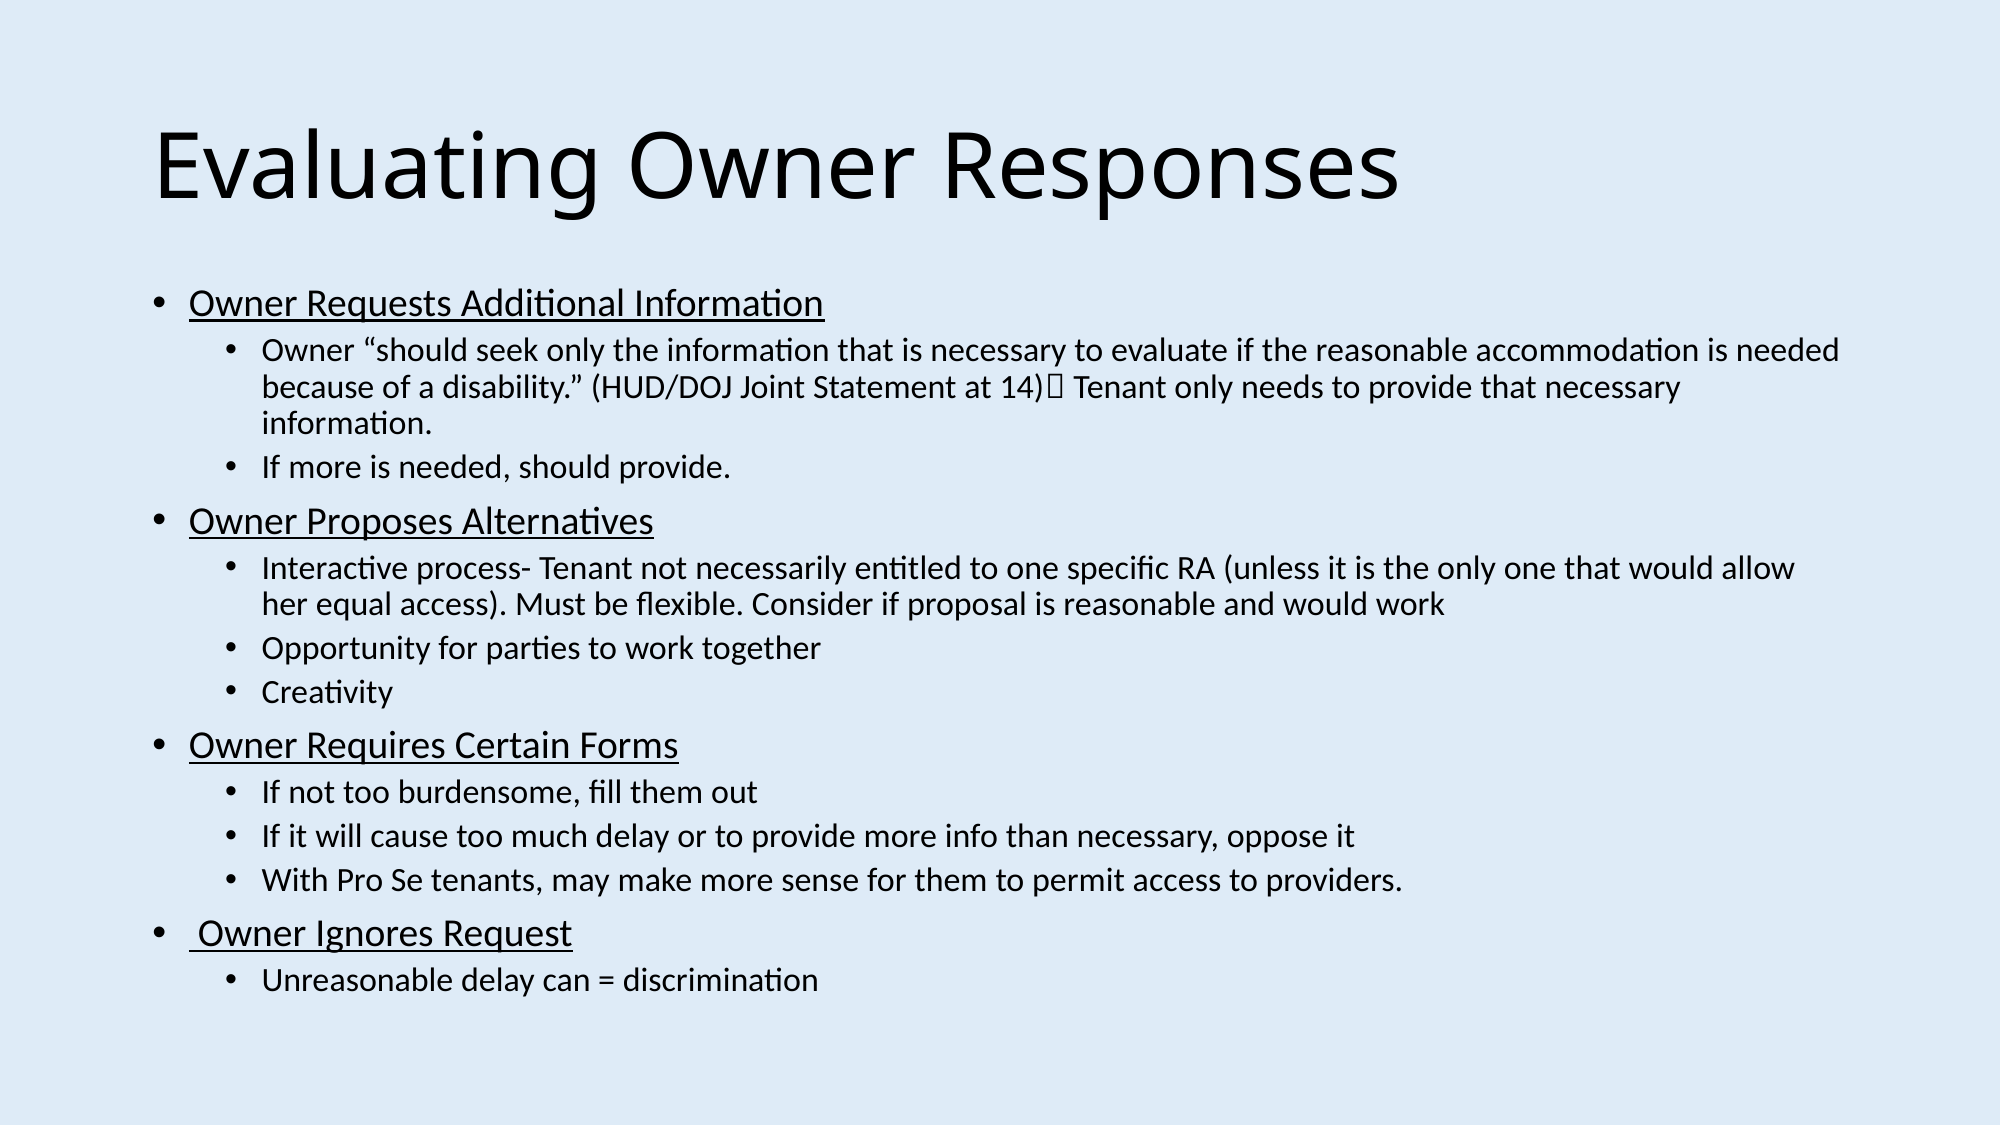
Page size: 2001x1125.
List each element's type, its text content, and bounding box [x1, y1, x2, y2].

title Evaluating Owner Responses [137, 59, 1863, 213]
list Owner Requests Additional Information Owner “should seek only the information that is necessary to evaluate if the reasonable accommodation is needed because of a disability.” (HUD/DOJ Joint Statement at 14) Tenant only needs to provide that necessary information. If more is needed, should provide. Owner Proposes Alternatives Interactive process- Tenant not necessarily entitled to one specific RA (unless it is the only one that would allow her equal access). Must be flexible. Consider if proposal is reasonable and would work Opportunity for parties to work together Creativity Owner Requires Certain Forms If not too burdensome, fill them out If it will cause too much delay or to provide more info than necessary, oppose it With Pro Se tenants, may make more sense for them to permit access to providers. Owner Ignores Request Unreasonable delay can = discrimination [137, 213, 1863, 1014]
